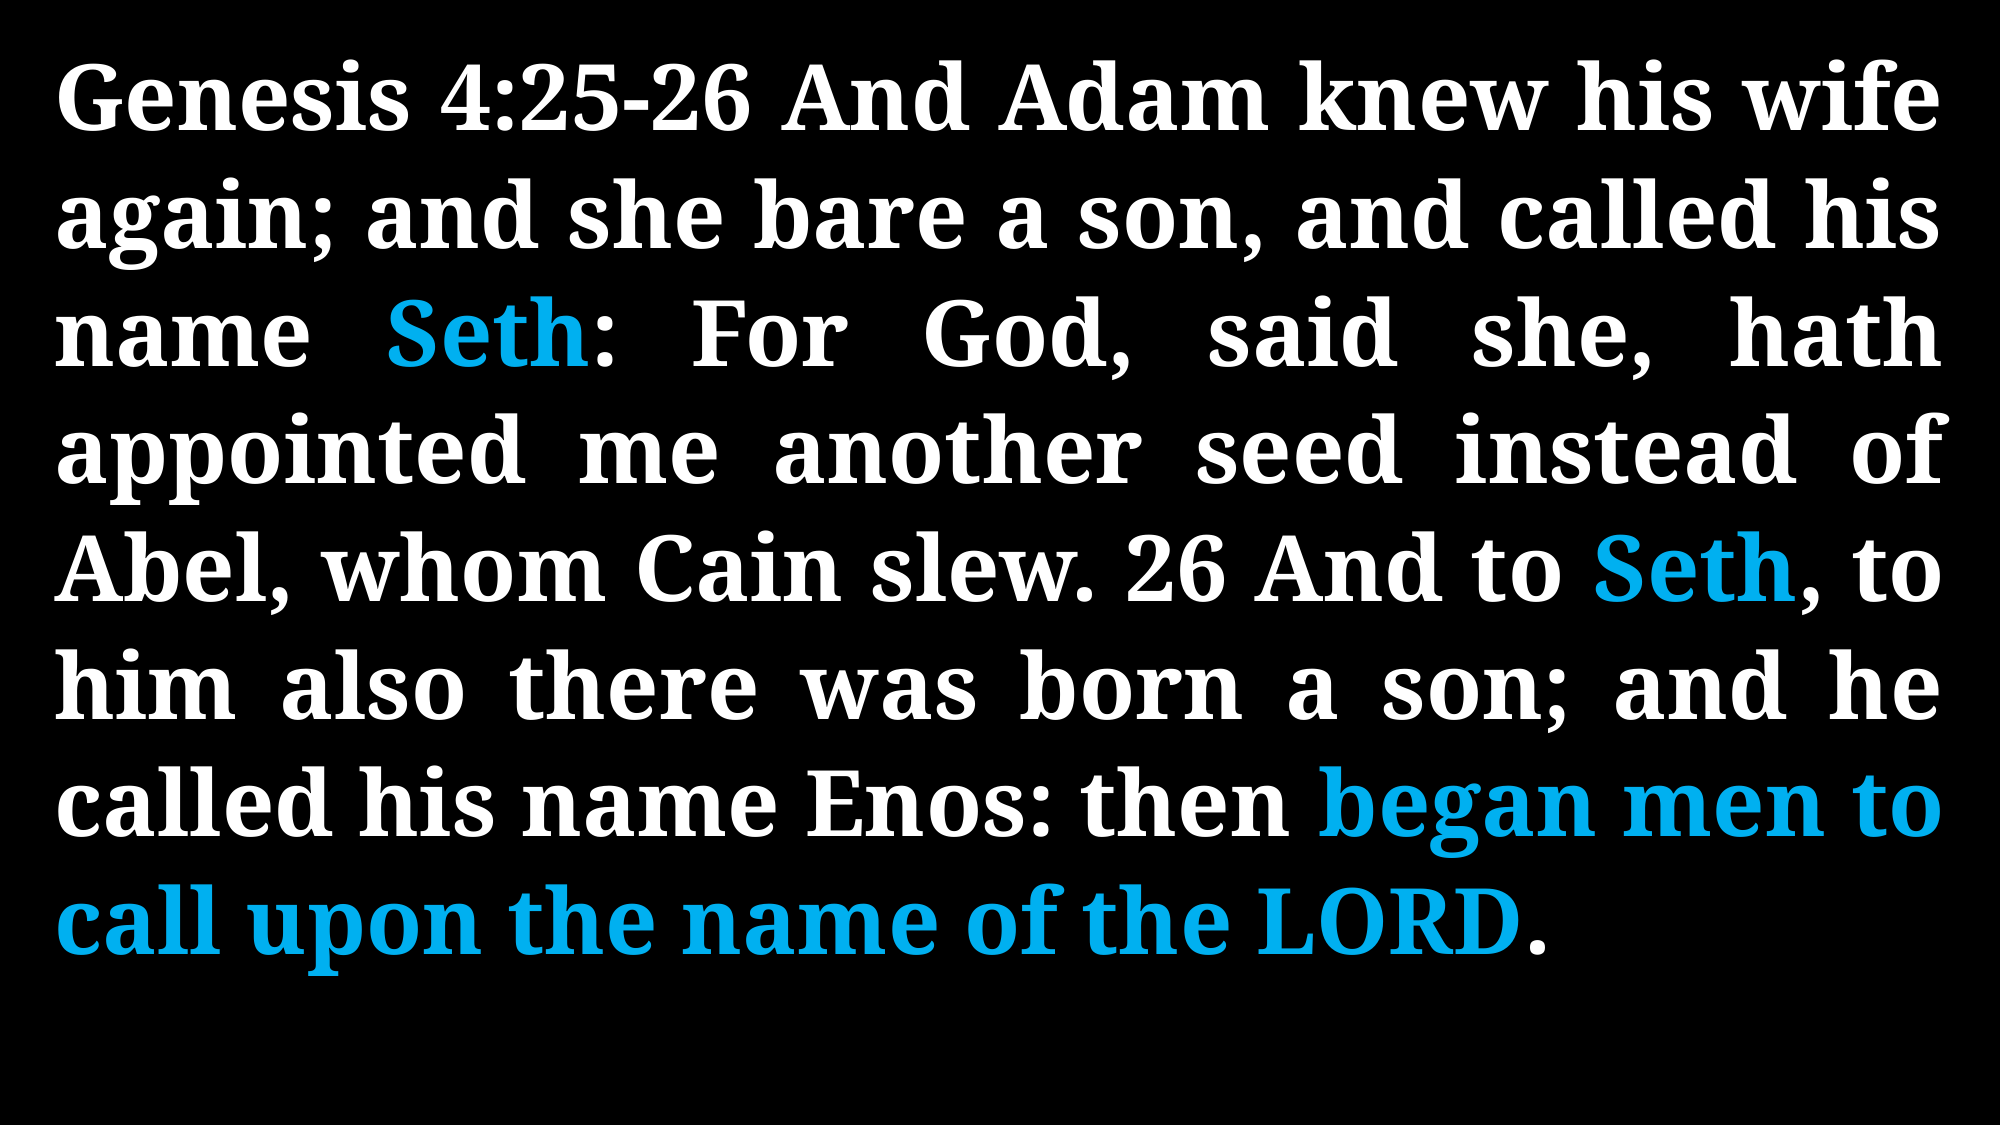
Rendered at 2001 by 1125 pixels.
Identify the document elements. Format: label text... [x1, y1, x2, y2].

text_box Genesis 4:25-26 And Adam knew his wife again; and she bare a son, and called his name Seth: For God, said she, hath appointed me another seed instead of Abel, whom Cain slew. 26 And to Seth, to him also there was born a son; and he called his name Enos: then began men to call upon the name of the LORD. [39, 24, 1961, 981]
